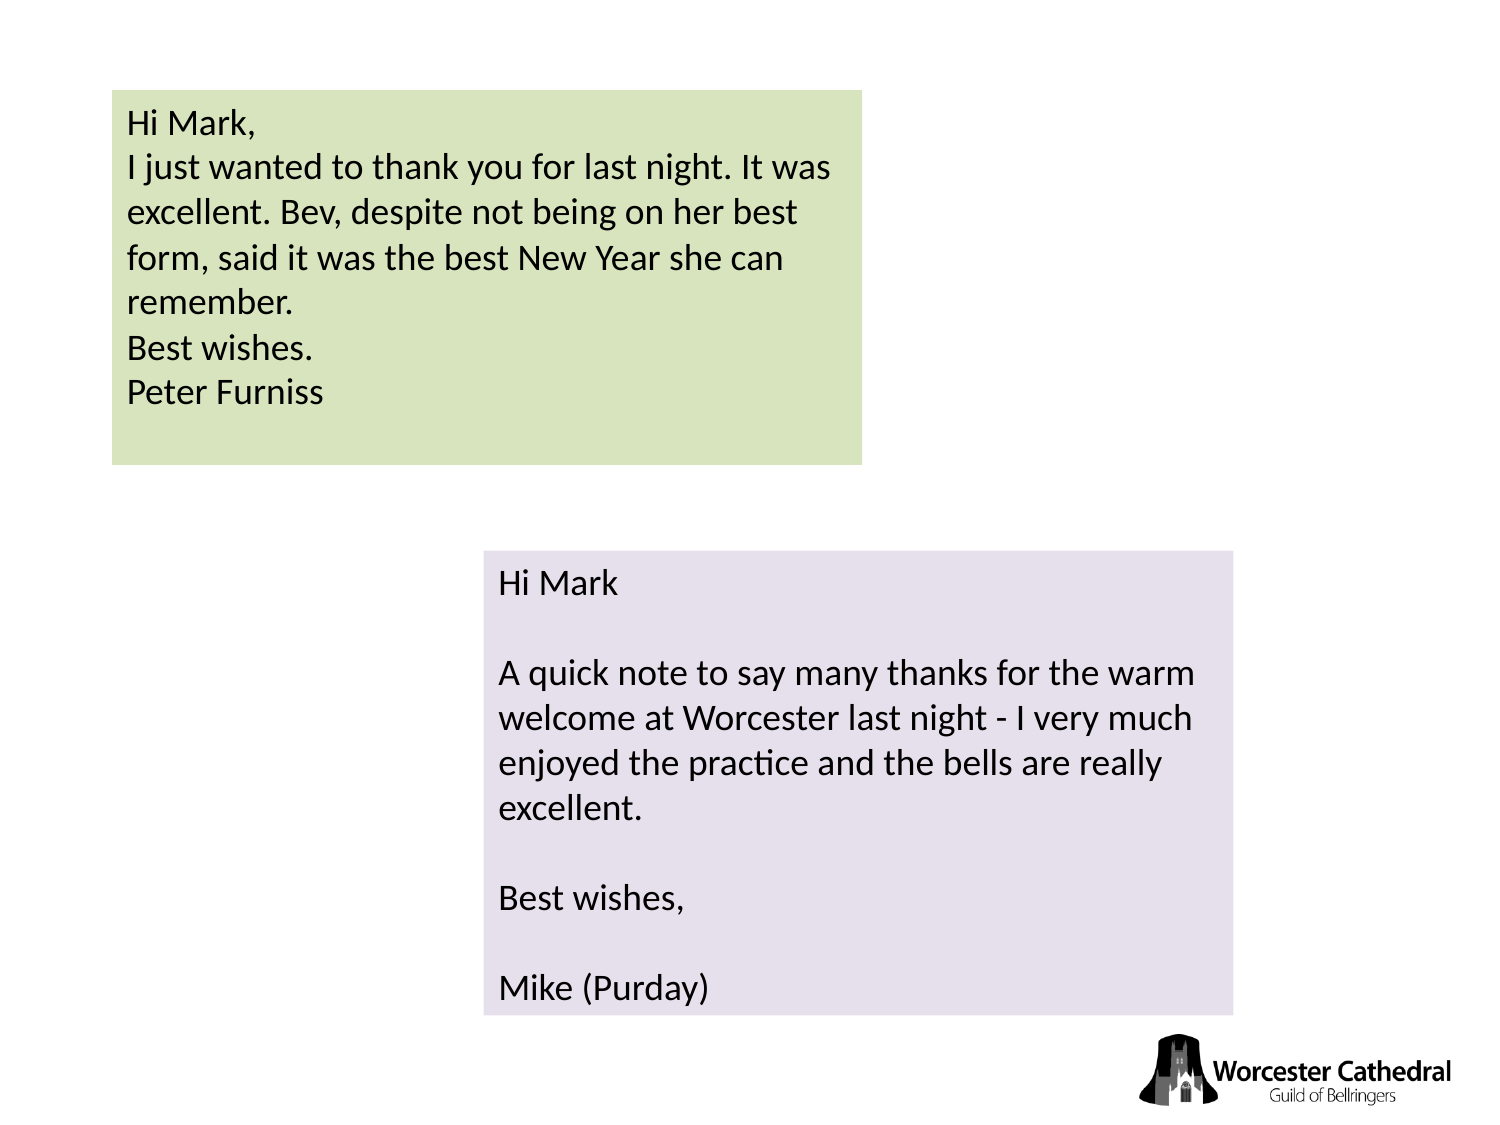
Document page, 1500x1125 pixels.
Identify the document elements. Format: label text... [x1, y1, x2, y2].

text_box Hi Mark, I just wanted to thank you for last night. It was excellent. Bev, despite not being on her best form, said it was the best New Year she can remember. Best wishes. Peter Furniss [112, 90, 863, 465]
text_box Hi Mark A quick note to say many thanks for the warm welcome at Worcester last night - I very much enjoyed the practice and the bells are really excellent. Best wishes, Mike (Purday) [483, 550, 1234, 1016]
picture [1139, 1034, 1452, 1107]
